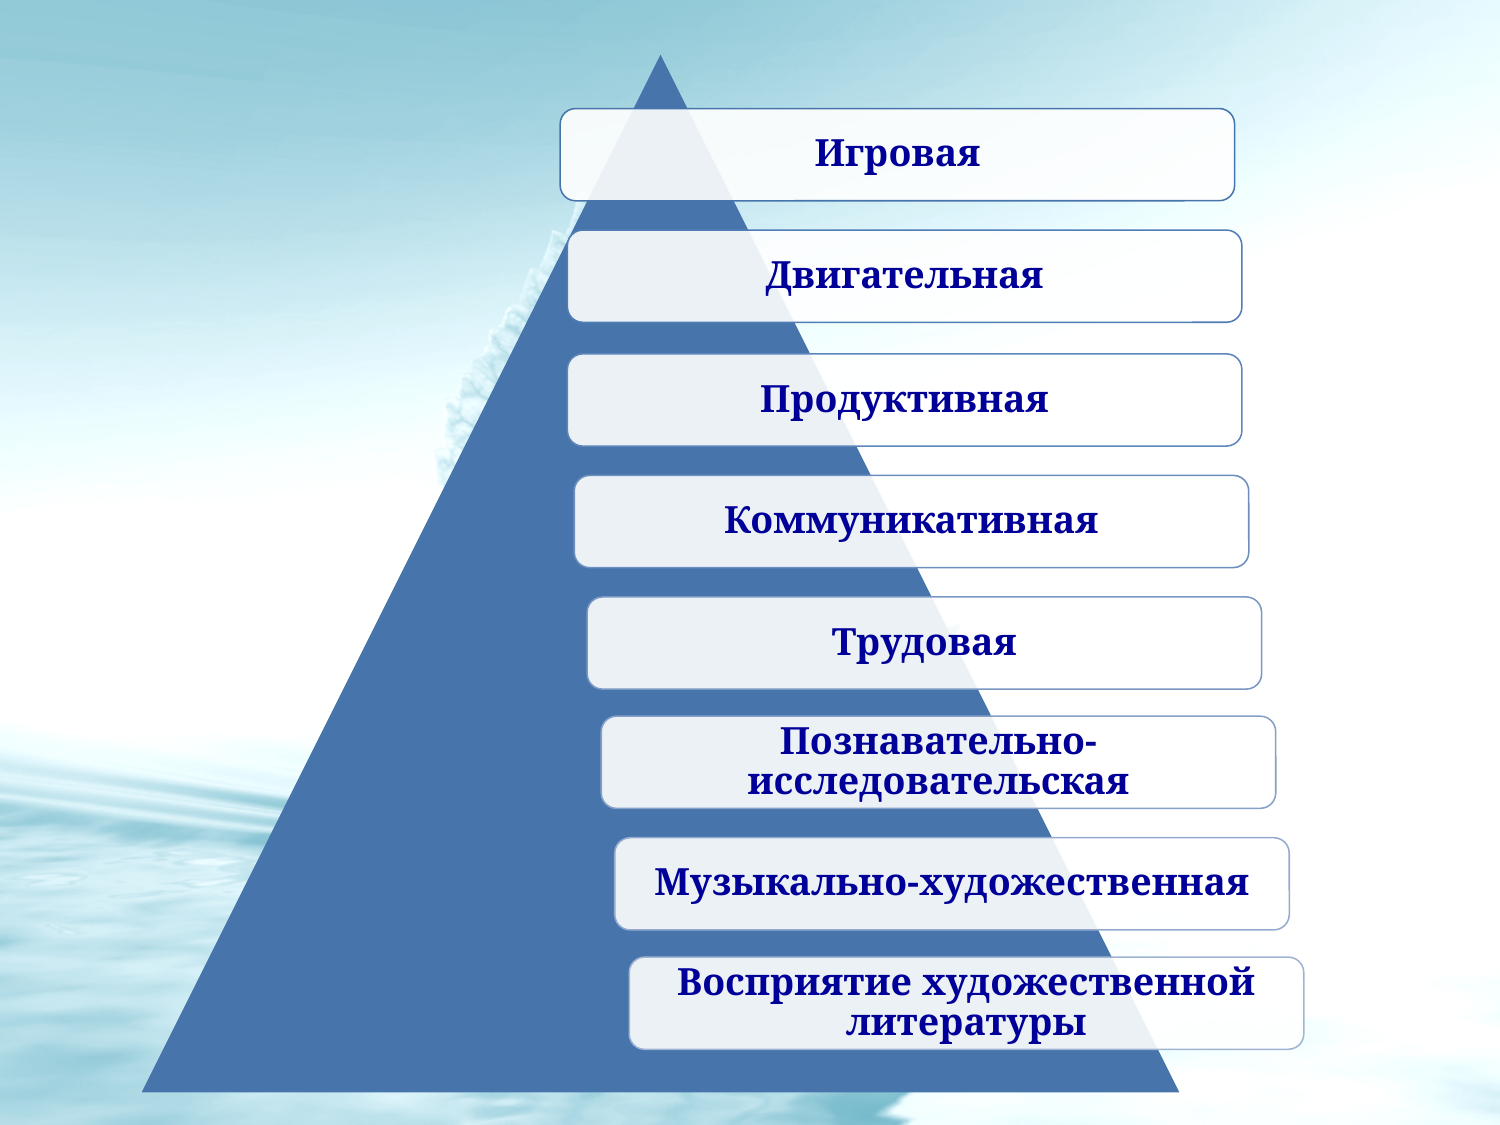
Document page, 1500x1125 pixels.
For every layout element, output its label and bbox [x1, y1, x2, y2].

text_box [0, 54, 1365, 1093]
